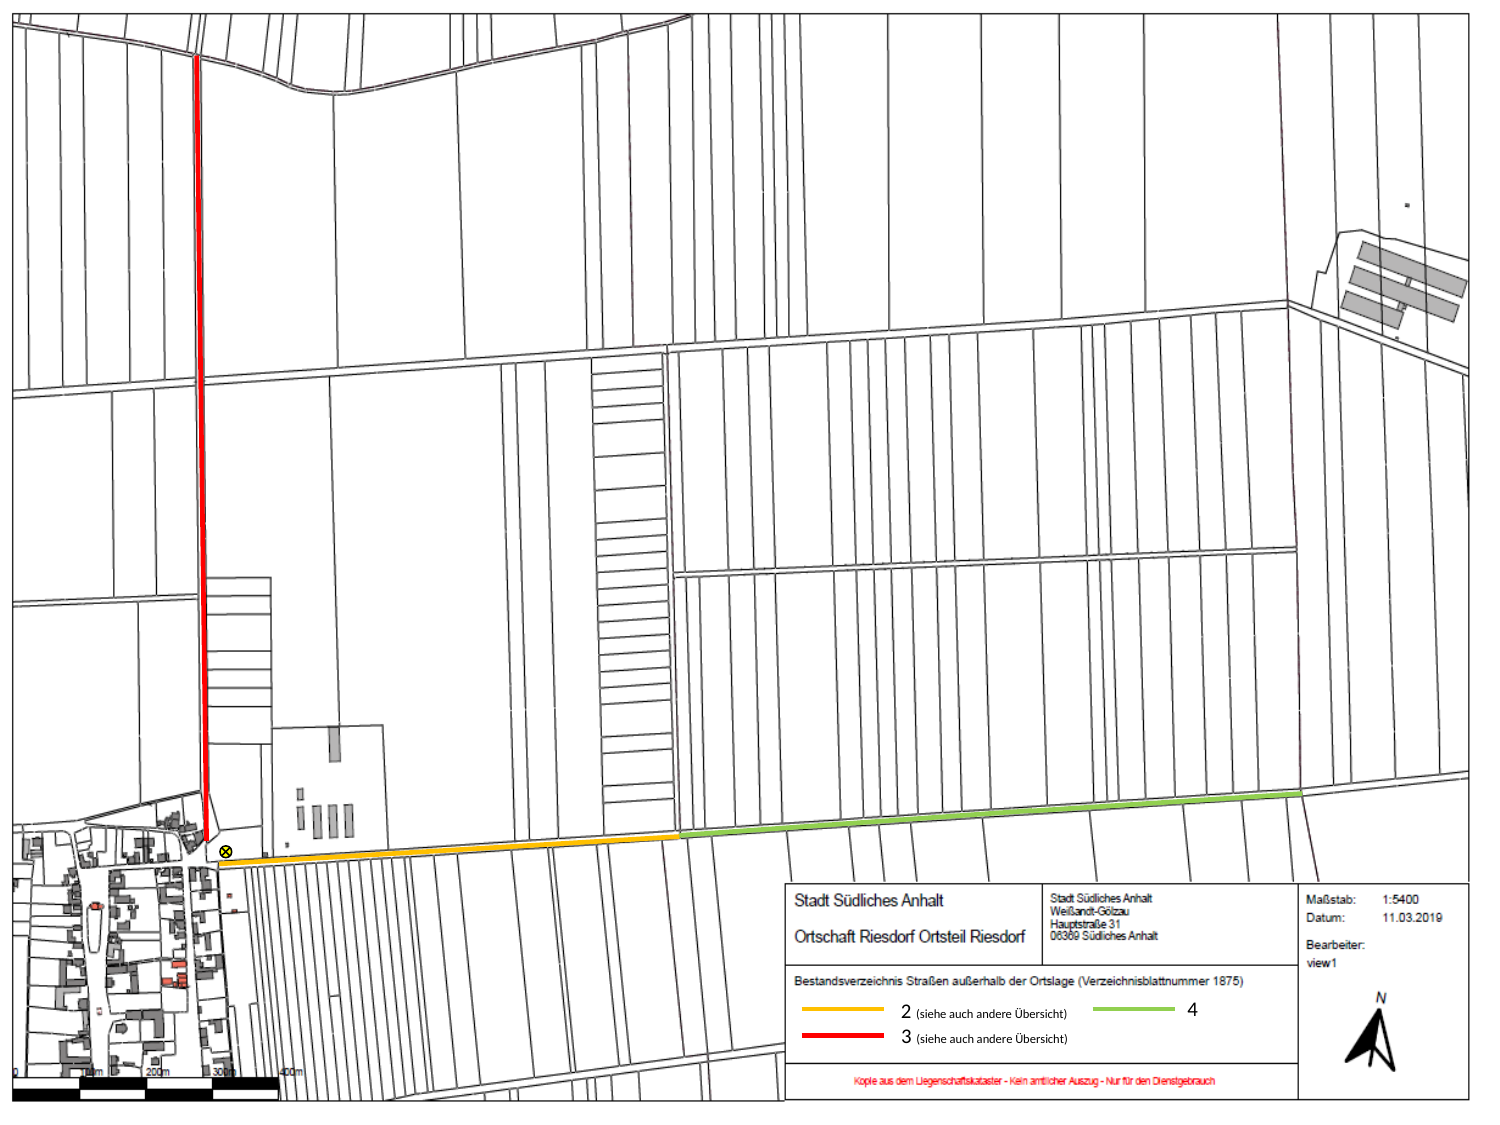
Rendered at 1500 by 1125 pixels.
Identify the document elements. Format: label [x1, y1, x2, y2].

text_box [196, 55, 207, 842]
text_box [679, 810, 1033, 836]
text_box [1030, 795, 1303, 809]
picture [0, 0, 1500, 1125]
text_box [219, 832, 680, 869]
